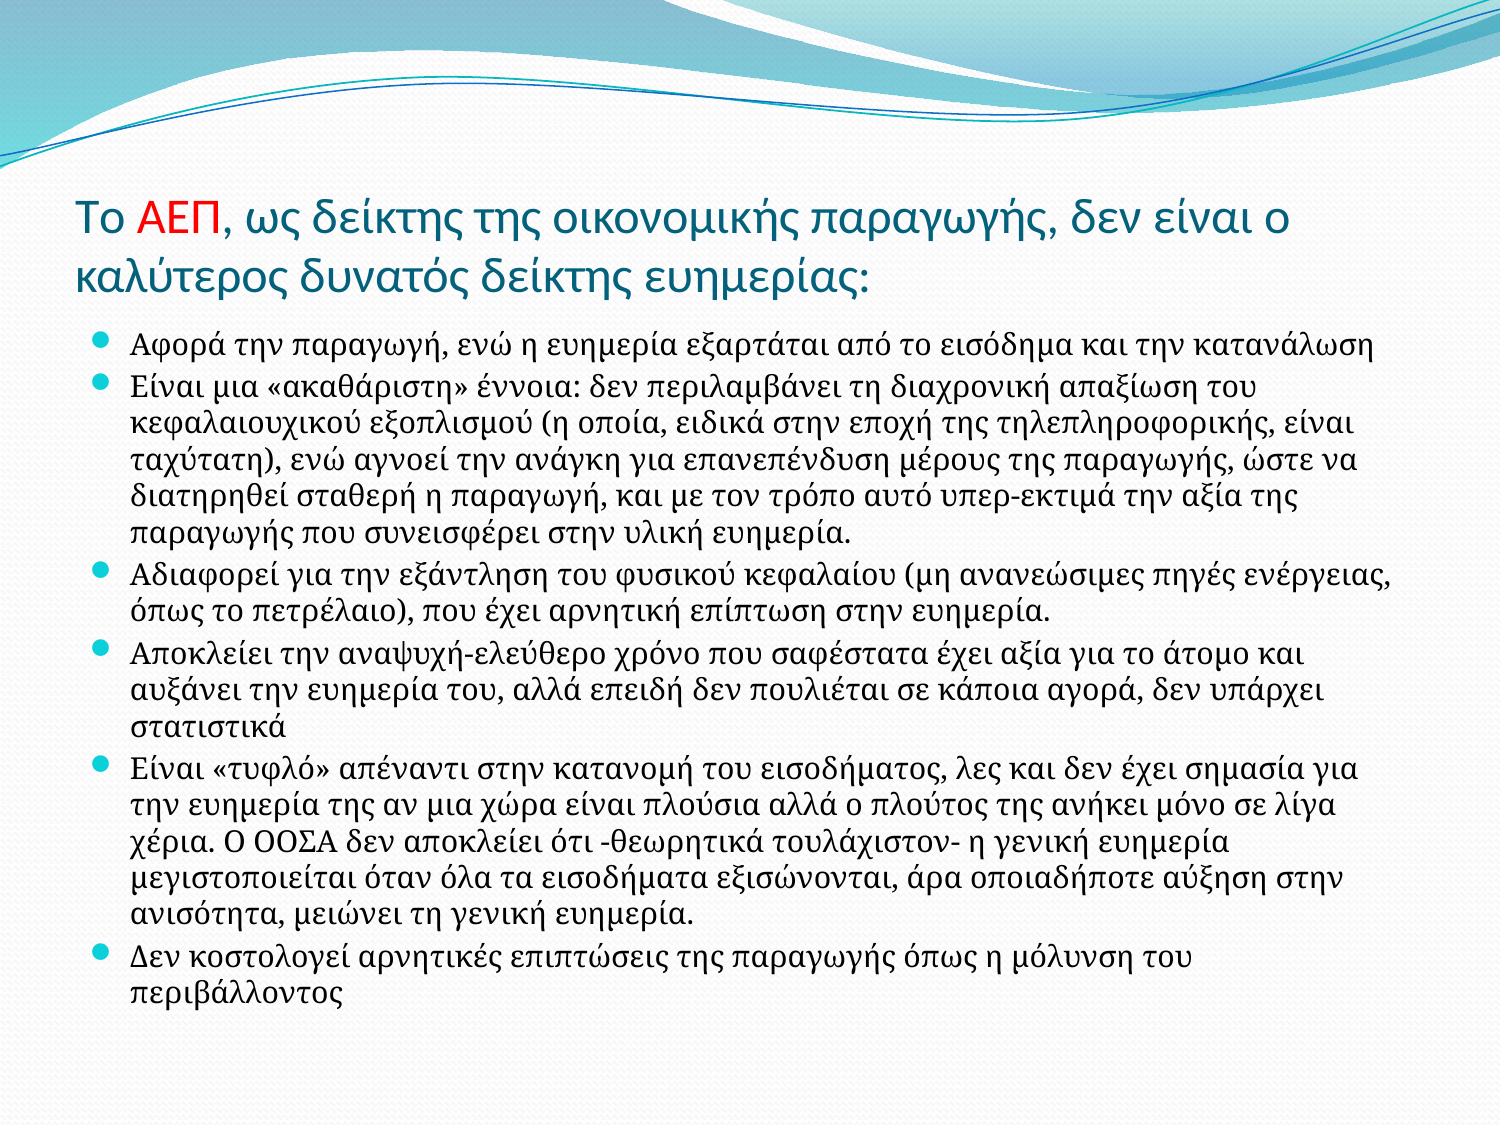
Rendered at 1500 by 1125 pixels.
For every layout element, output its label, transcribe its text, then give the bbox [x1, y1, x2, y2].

title Tο ΑΕΠ, ως δείκτης της οικονομικής παραγωγής, δεν είναι ο καλύτερος δυνατός δείκτης ευημερίας: [75, 115, 1425, 303]
list Αφορά την παραγωγή, ενώ η ευημερία εξαρτάται από το εισόδημα και την κατανάλωση Είναι μια «ακαθάριστη» έννοια: δεν περιλαμβάνει τη διαχρονική απαξίωση του κεφαλαιουχικού εξοπλισμού (η οποία, ειδικά στην εποχή της τηλεπληροφορικής, είναι ταχύτατη), ενώ αγνοεί την ανάγκη για επανεπένδυση μέρους της παραγωγής, ώστε να διατηρηθεί σταθερή η παραγωγή, και με τον τρόπο αυτό υπερ-εκτιμά την αξία της παραγωγής που συνεισφέρει στην υλική ευημερία. Αδιαφορεί για την εξάντληση του φυσικού κεφαλαίου (μη ανανεώσιμες πηγές ενέργειας, όπως το πετρέλαιο), που έχει αρνητική επίπτωση στην ευημερία. Αποκλείει την αναψυχή-ελεύθερο χρόνο που σαφέστατα έχει αξία για το άτομο και αυξάνει την ευημερία του, αλλά επειδή δεν πουλιέται σε κάποια αγορά, δεν υπάρχει στατιστικά Είναι «τυφλό» απέναντι στην κατανομή του εισοδήματος, λες και δεν έχει σημασία για την ευημερία της αν μια χώρα είναι πλούσια αλλά ο πλούτος της ανήκει μόνο σε λίγα χέρια. Ο ΟΟΣΑ δεν αποκλείει ότι -θεωρητικά τουλάχιστον- η γενική ευημερία μεγιστοποιείται όταν όλα τα εισοδήματα εξισώνονται, άρα οποιαδήποτε αύξηση στην ανισότητα, μειώνει τη γενική ευημερία. Δεν κοστολογεί αρνητικές επιπτώσεις της παραγωγής όπως η μόλυνση του περιβάλλοντος [75, 317, 1425, 1038]
